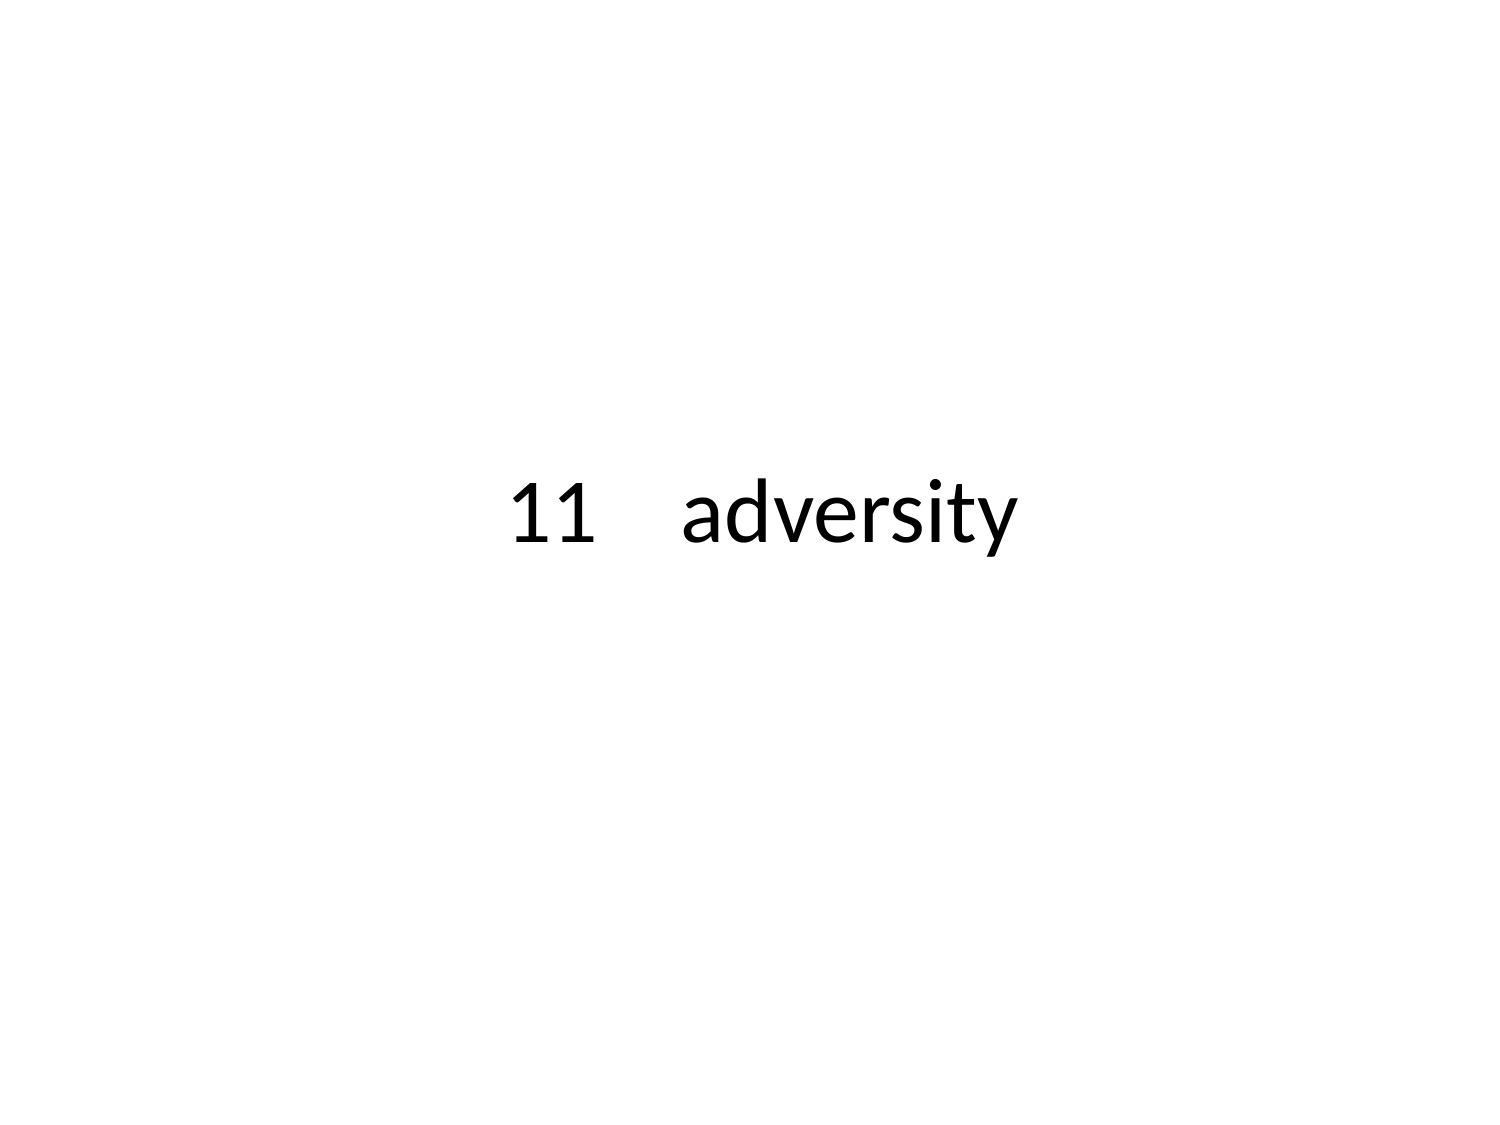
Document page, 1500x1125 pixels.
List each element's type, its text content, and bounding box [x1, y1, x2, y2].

title 11 adversity [87, 412, 1438, 600]
